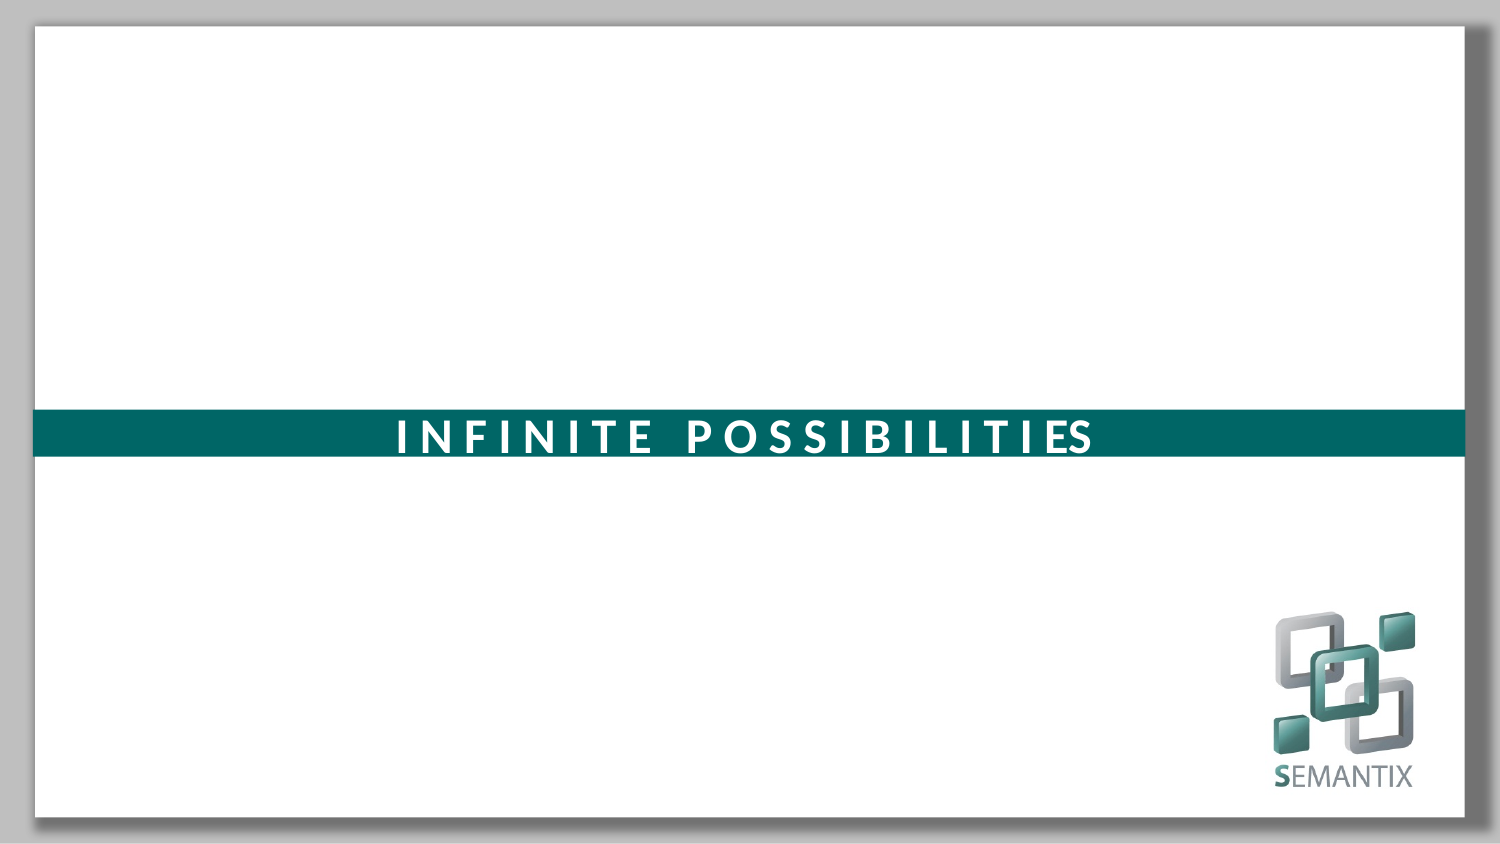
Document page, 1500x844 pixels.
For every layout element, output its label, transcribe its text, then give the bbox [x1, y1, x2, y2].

picture [1265, 607, 1422, 804]
text_box [1455, 407, 1467, 459]
text_box I N F I N I T E P O S S I B I L I T I ES [32, 395, 1455, 471]
